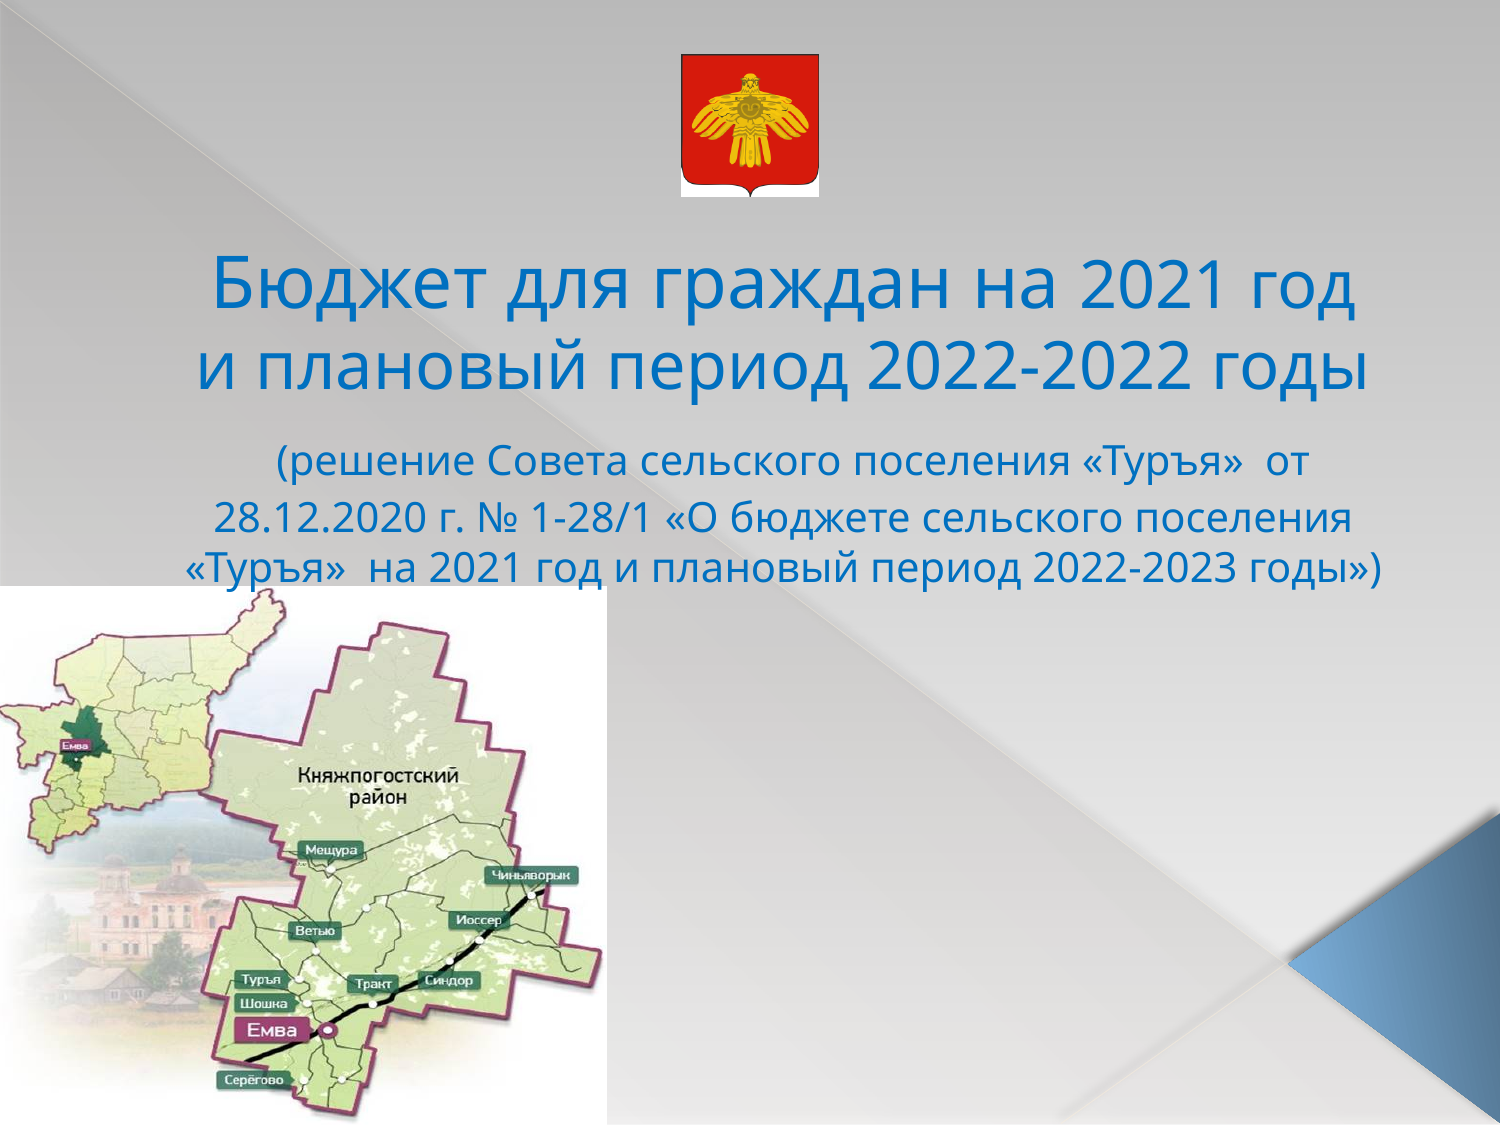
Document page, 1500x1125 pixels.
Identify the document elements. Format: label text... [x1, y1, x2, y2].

title Бюджет для граждан на 2021 год и плановый период 2022-2022 годы (решение Совета сельского поселения «Туръя» от 28.12.2020 г. № 1-28/1 «О бюджете сельского поселения «Туръя» на 2021 год и плановый период 2022-2023 годы») [135, 113, 1402, 598]
picture [680, 54, 820, 197]
picture [0, 585, 607, 1125]
